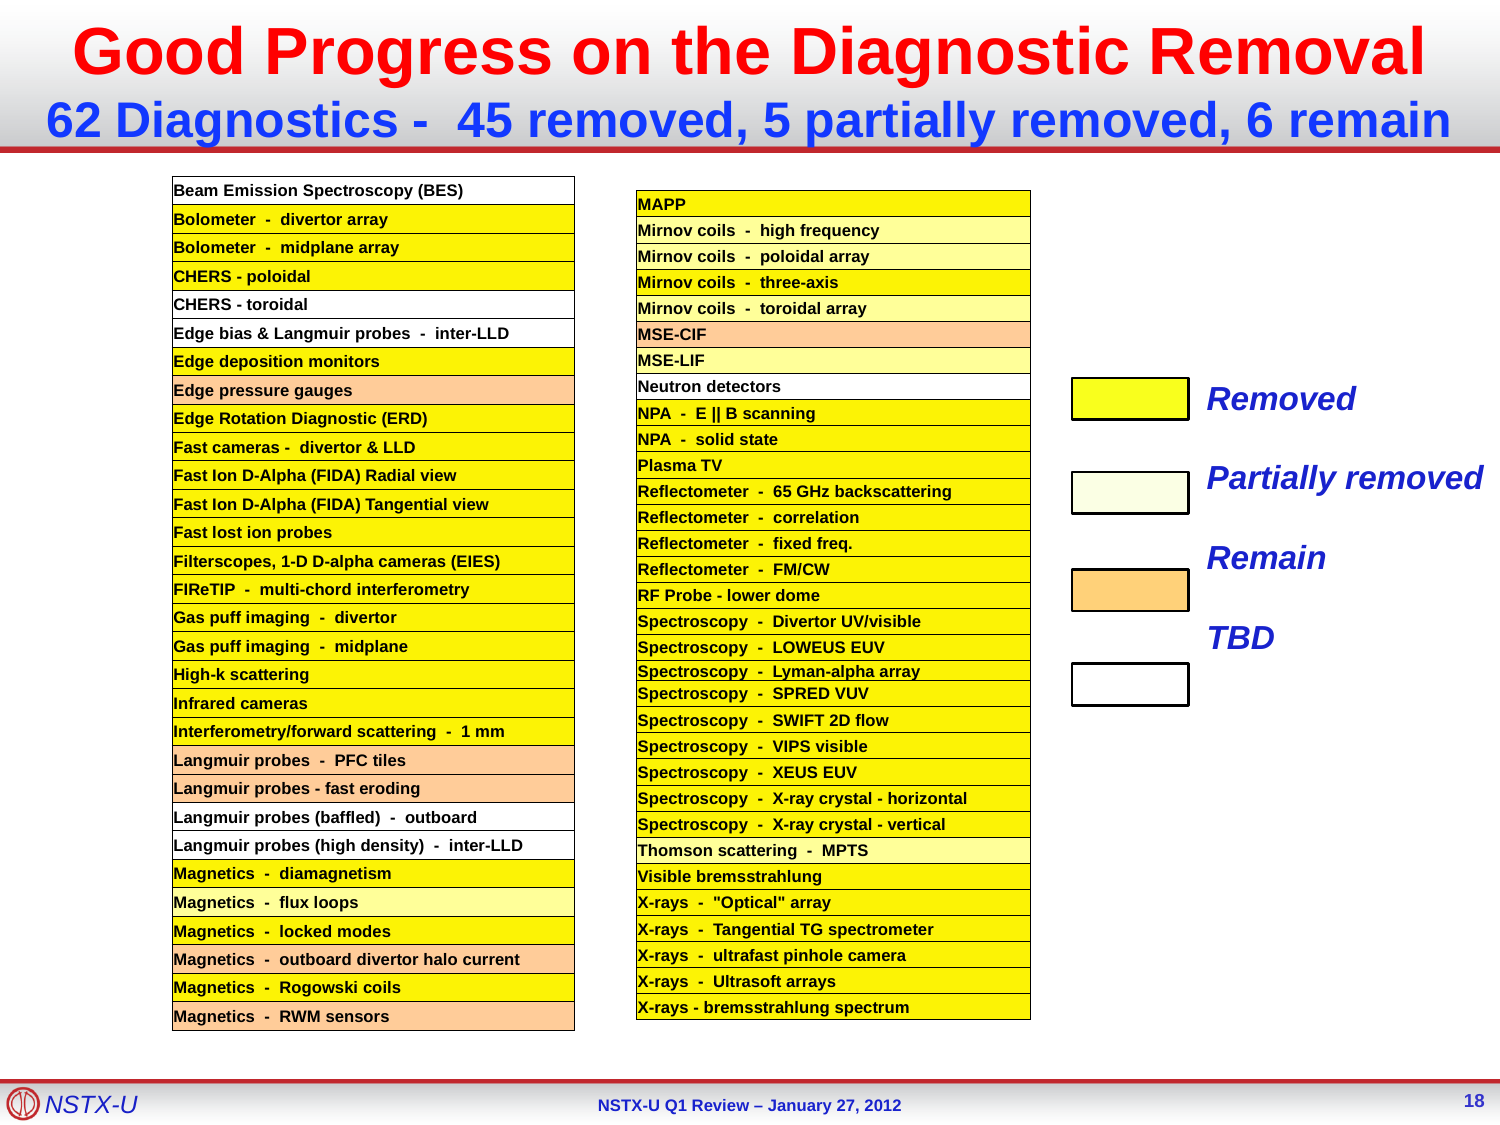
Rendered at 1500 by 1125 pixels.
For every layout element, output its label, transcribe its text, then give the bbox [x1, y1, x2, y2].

table_cell Spectroscopy - Divertor UV/visible [637, 609, 1030, 634]
table_cell Thomson scattering - MPTS [637, 838, 1030, 863]
table_cell Magnetics - diamagnetism [173, 860, 574, 887]
table_cell Edge Rotation Diagnostic (ERD) [173, 405, 574, 432]
table_cell Fast Ion D-Alpha (FIDA) Radial view [173, 461, 574, 489]
table_cell Edge deposition monitors [173, 348, 574, 375]
table_cell MSE-CIF [637, 322, 1030, 347]
table_cell X-rays - bremsstrahlung spectrum [637, 994, 1030, 1019]
table_cell X-rays - Ultrasoft arrays [637, 968, 1030, 993]
table_cell Magnetics - RWM sensors [173, 1002, 574, 1030]
table_cell Spectroscopy - SWIFT 2D flow [637, 707, 1030, 732]
table_cell Spectroscopy - X-ray crystal - horizontal [637, 786, 1030, 811]
table_cell Filterscopes, 1-D D-alpha cameras (EIES) [173, 547, 574, 574]
table_cell NPA - solid state [637, 426, 1030, 451]
text_box [1072, 377, 1189, 420]
table_cell Magnetics - locked modes [173, 917, 574, 944]
table_cell Spectroscopy - LOWEUS EUV [637, 635, 1030, 660]
table_cell Visible bremsstrahlung [637, 864, 1030, 889]
title Good Progress on the Diagnostic Removal 62 Diagnostics - 45 removed, 5 partially removed, 6 remain [0, 0, 1500, 188]
table_cell CHERS - poloidal [173, 262, 574, 290]
table_cell X-rays - "Optical" array [637, 890, 1030, 915]
table_cell CHERS - toroidal [173, 291, 574, 318]
table_cell Neutron detectors [637, 374, 1030, 399]
picture [0, 1079, 1500, 1125]
table_cell Spectroscopy - XEUS EUV [637, 759, 1030, 785]
table_cell FIReTIP - multi-chord interferometry [173, 575, 574, 603]
table_cell MSE-LIF [637, 348, 1030, 373]
table_cell Reflectometer - FM/CW [637, 557, 1030, 582]
table_cell Magnetics - flux loops [173, 888, 574, 916]
table_cell Mirnov coils - three-axis [637, 270, 1030, 295]
table_cell Mirnov coils - toroidal array [637, 296, 1030, 321]
table_cell Interferometry/forward scattering - 1 mm [173, 718, 574, 745]
table_cell NPA - E || B scanning [637, 400, 1030, 425]
table_cell Magnetics - Rogowski coils [173, 974, 574, 1001]
table_cell Spectroscopy - Lyman-alpha array [637, 661, 1030, 680]
table_cell Gas puff imaging - midplane [173, 632, 574, 660]
table_cell Fast lost ion probes [173, 518, 574, 546]
table_cell Edge pressure gauges [173, 376, 574, 404]
table_cell Reflectometer - 65 GHz backscattering [637, 479, 1030, 504]
table_header MAPP [637, 191, 1030, 216]
table_cell Mirnov coils - poloidal array [637, 244, 1030, 269]
table_cell Reflectometer - correlation [637, 505, 1030, 530]
table_cell Gas puff imaging - divertor [173, 604, 574, 631]
table_cell Infrared cameras [173, 689, 574, 717]
slide_number 18 [1374, 1087, 1500, 1113]
table_cell Langmuir probes (high density) - inter-LLD [173, 831, 574, 859]
table_cell Langmuir probes - PFC tiles [173, 746, 574, 774]
table_cell Langmuir probes (baffled) - outboard [173, 803, 574, 830]
table_cell Fast cameras - divertor & LLD [173, 433, 574, 460]
table_cell Mirnov coils - high frequency [637, 217, 1030, 243]
table_cell High-k scattering [173, 661, 574, 688]
table_cell Langmuir probes - fast eroding [173, 775, 574, 802]
table_cell X-rays - ultrafast pinhole camera [637, 942, 1030, 967]
table_cell Spectroscopy - VIPS visible [637, 733, 1030, 758]
table_cell Magnetics - outboard divertor halo current [173, 945, 574, 973]
text_box [1072, 663, 1189, 706]
text_box [1072, 472, 1189, 514]
text_box [1072, 569, 1189, 612]
table_header Beam Emission Spectroscopy (BES) [173, 177, 574, 204]
table_cell Spectroscopy - X-ray crystal - vertical [637, 812, 1030, 837]
table_cell Edge bias & Langmuir probes - inter-LLD [173, 319, 574, 347]
table_cell Bolometer - divertor array [173, 205, 574, 233]
table_cell Bolometer - midplane array [173, 234, 574, 261]
table_cell X-rays - Tangential TG spectrometer [637, 916, 1030, 941]
table_cell Plasma TV [637, 452, 1030, 478]
table_cell Fast Ion D-Alpha (FIDA) Tangential view [173, 490, 574, 517]
table_cell RF Probe - lower dome [637, 583, 1030, 608]
text_box Removed Partially removed Remain TBD [1154, 369, 1499, 664]
table_cell Spectroscopy - SPRED VUV [637, 681, 1030, 706]
table_cell Reflectometer - fixed freq. [637, 531, 1030, 556]
